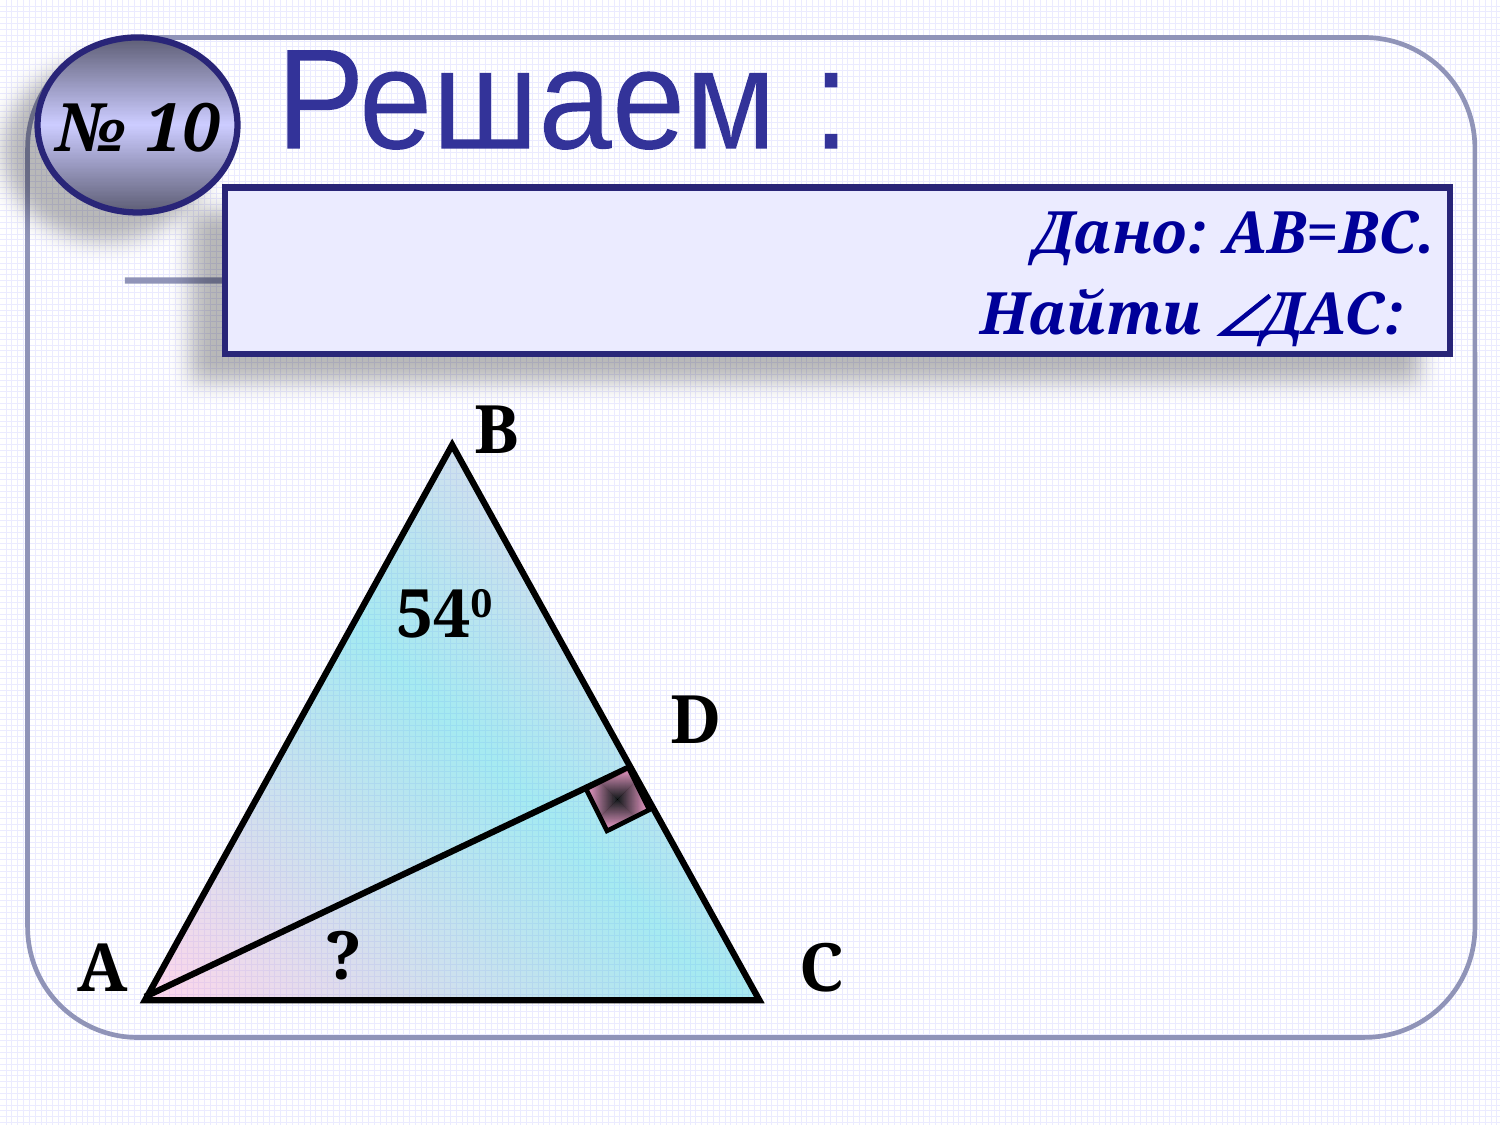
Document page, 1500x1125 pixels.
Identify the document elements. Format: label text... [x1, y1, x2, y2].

text_box № 10 [37, 37, 238, 213]
text_box [585, 767, 650, 831]
text_box ? [310, 905, 382, 1001]
text_box С [784, 917, 860, 1013]
text_box Дано: АВ=ВС. Найти ДАС: [225, 187, 1450, 354]
text_box [341, 767, 760, 1001]
text_box [145, 920, 310, 1001]
text_box 540 [381, 563, 583, 658]
text_box А [62, 917, 143, 1013]
text_box [147, 573, 630, 995]
text_box [386, 444, 518, 563]
text_box В [459, 394, 535, 475]
text_box D [655, 669, 737, 765]
